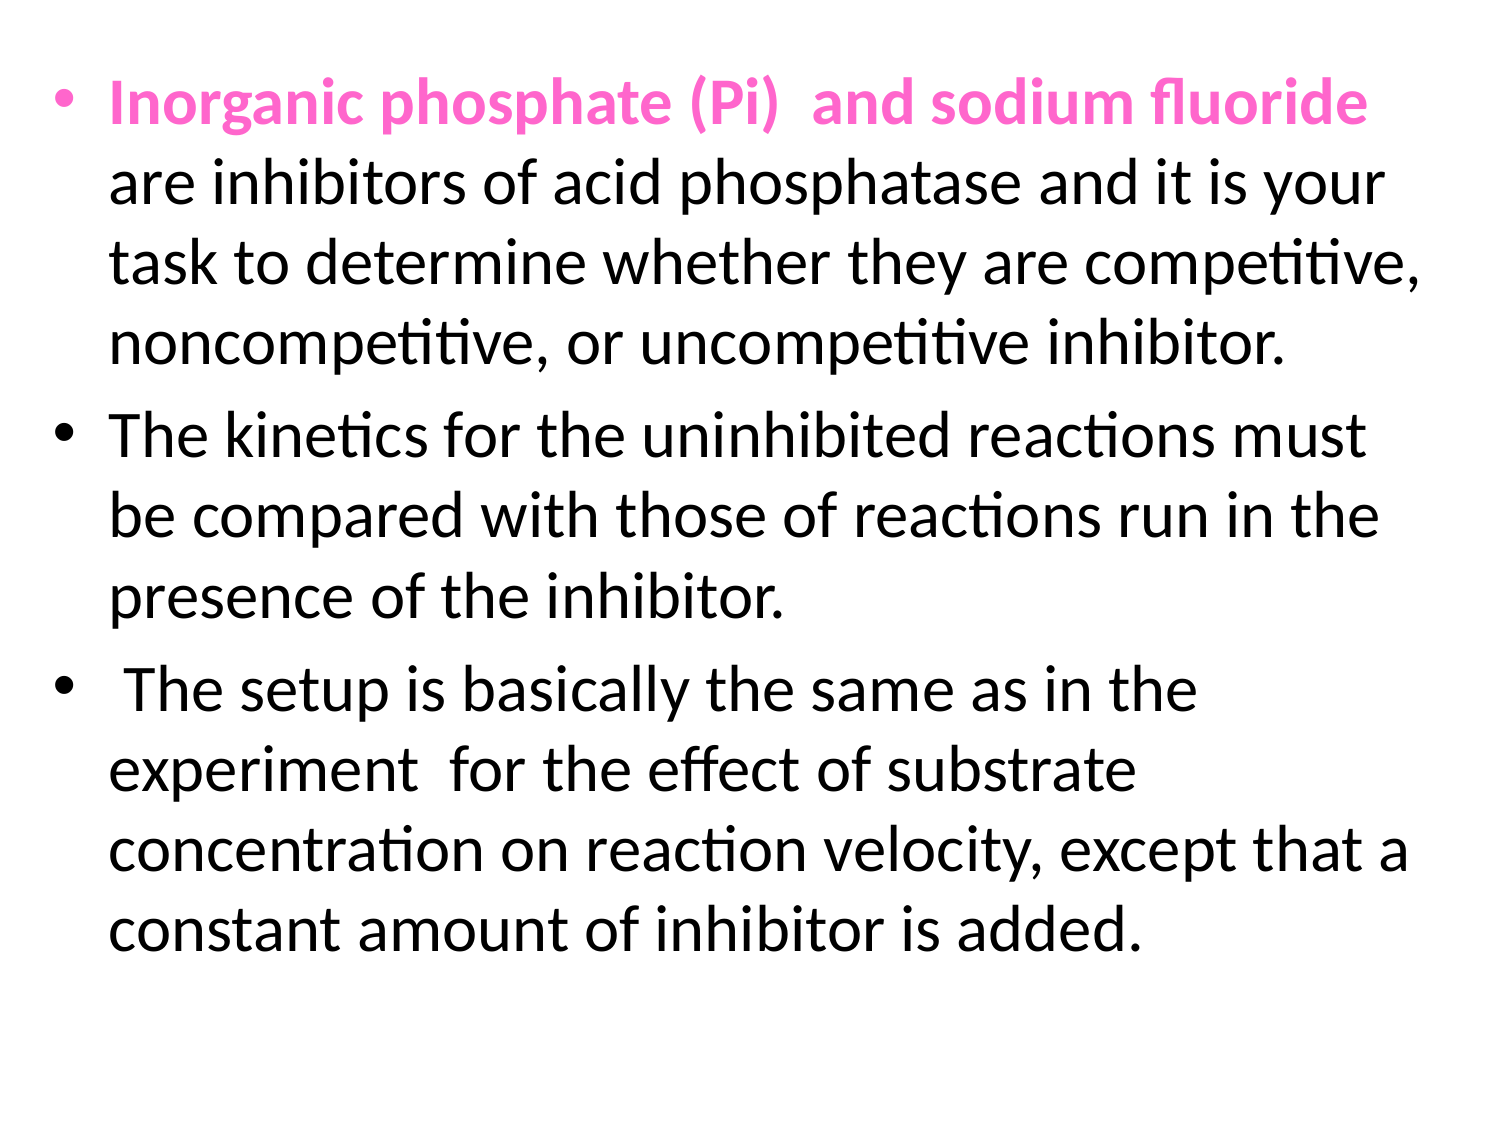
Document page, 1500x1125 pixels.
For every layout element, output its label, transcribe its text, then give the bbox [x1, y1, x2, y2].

list Inorganic phosphate (Pi) and sodium fluoride are inhibitors of acid phosphatase and it is your task to determine whether they are competitive, noncompetitive, or uncompetitive inhibitor. The kinetics for the uninhibited reactions must be compared with those of reactions run in the presence of the inhibitor. The setup is basically the same as in the experiment for the effect of substrate concentration on reaction velocity, except that a constant amount of inhibitor is added. [37, 50, 1463, 1100]
